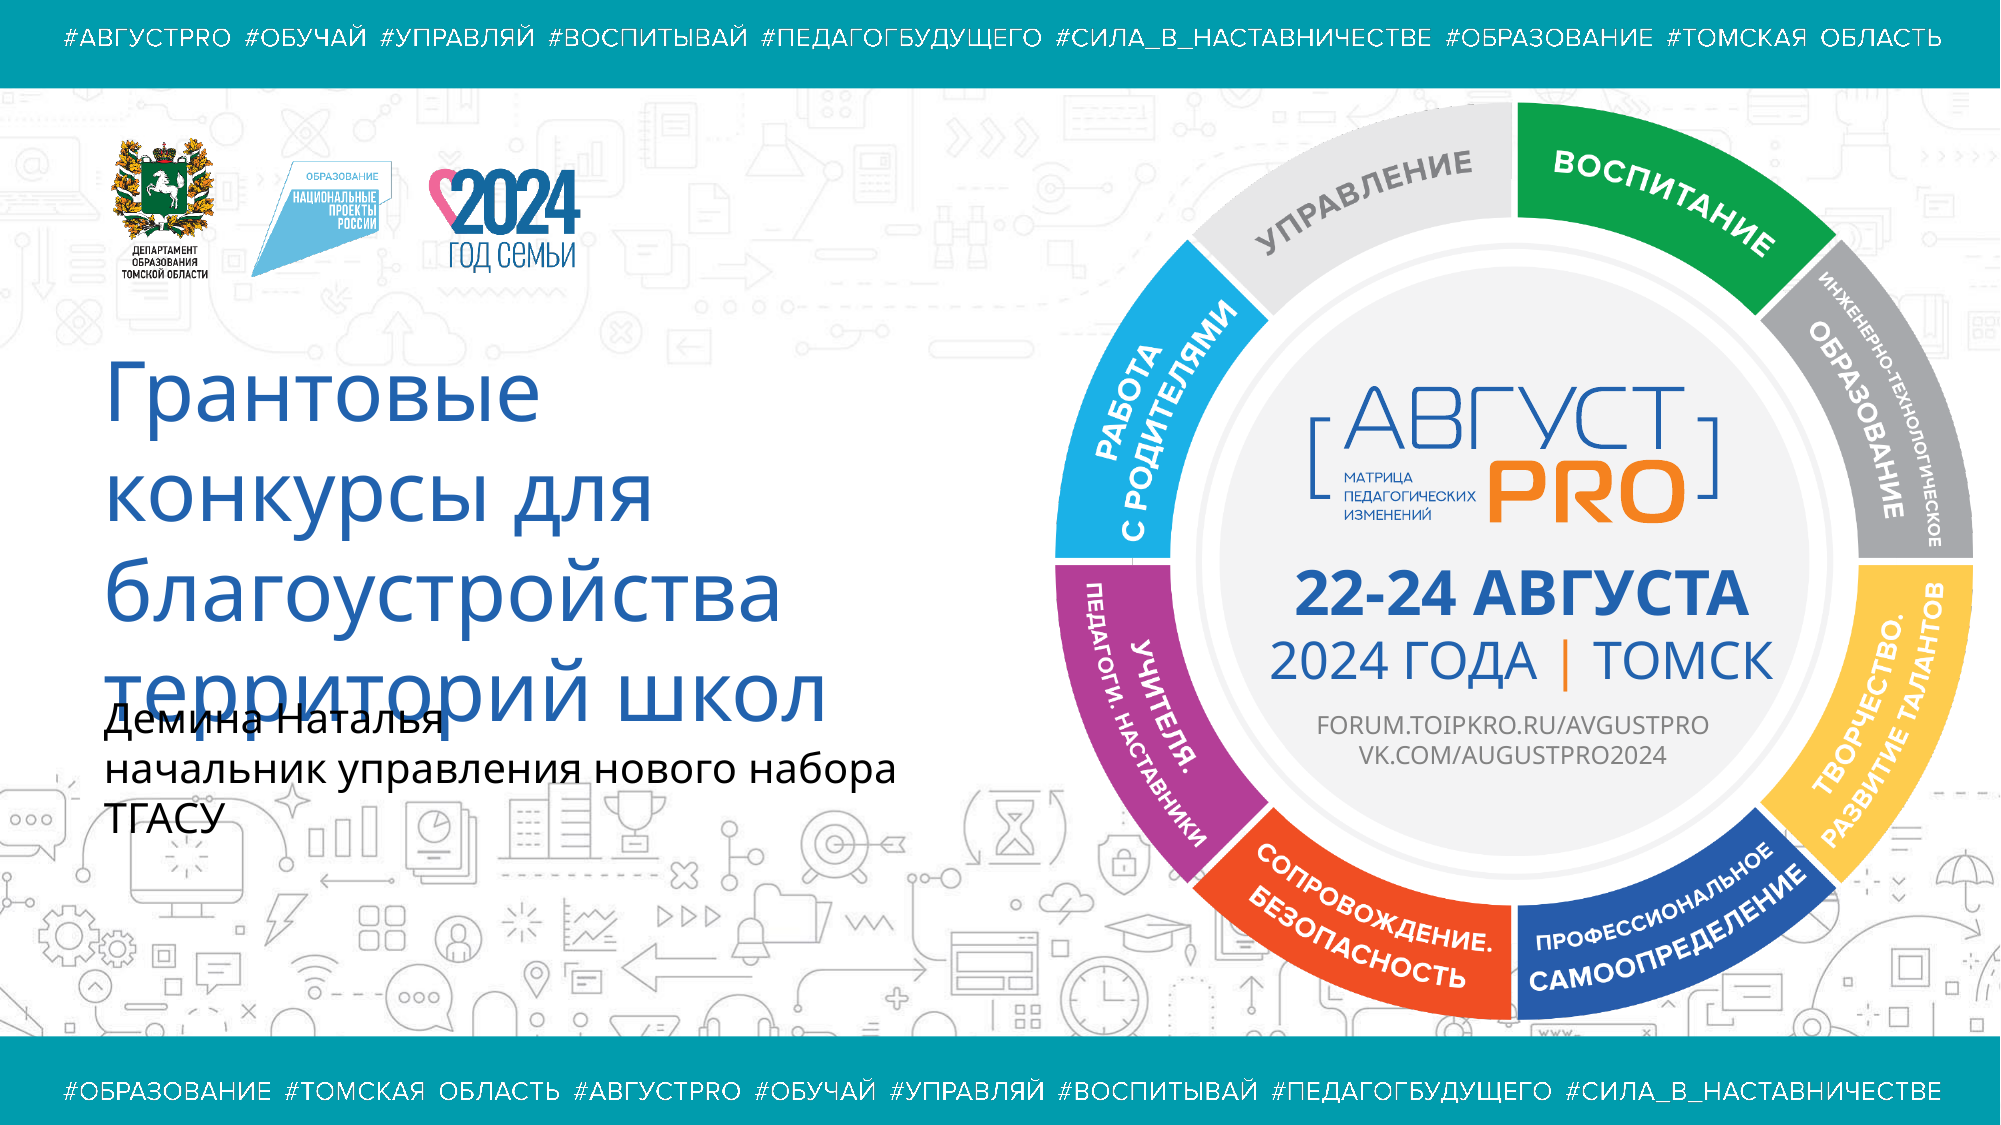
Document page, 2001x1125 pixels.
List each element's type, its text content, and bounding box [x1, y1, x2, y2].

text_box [1310, 386, 1718, 524]
text_box Грантовые конкурсы для благоустройства территорий школ [104, 338, 920, 691]
text_box Демина Наталья начальник управления нового набора ТГАСУ [104, 691, 1000, 842]
picture [0, 0, 2001, 1125]
